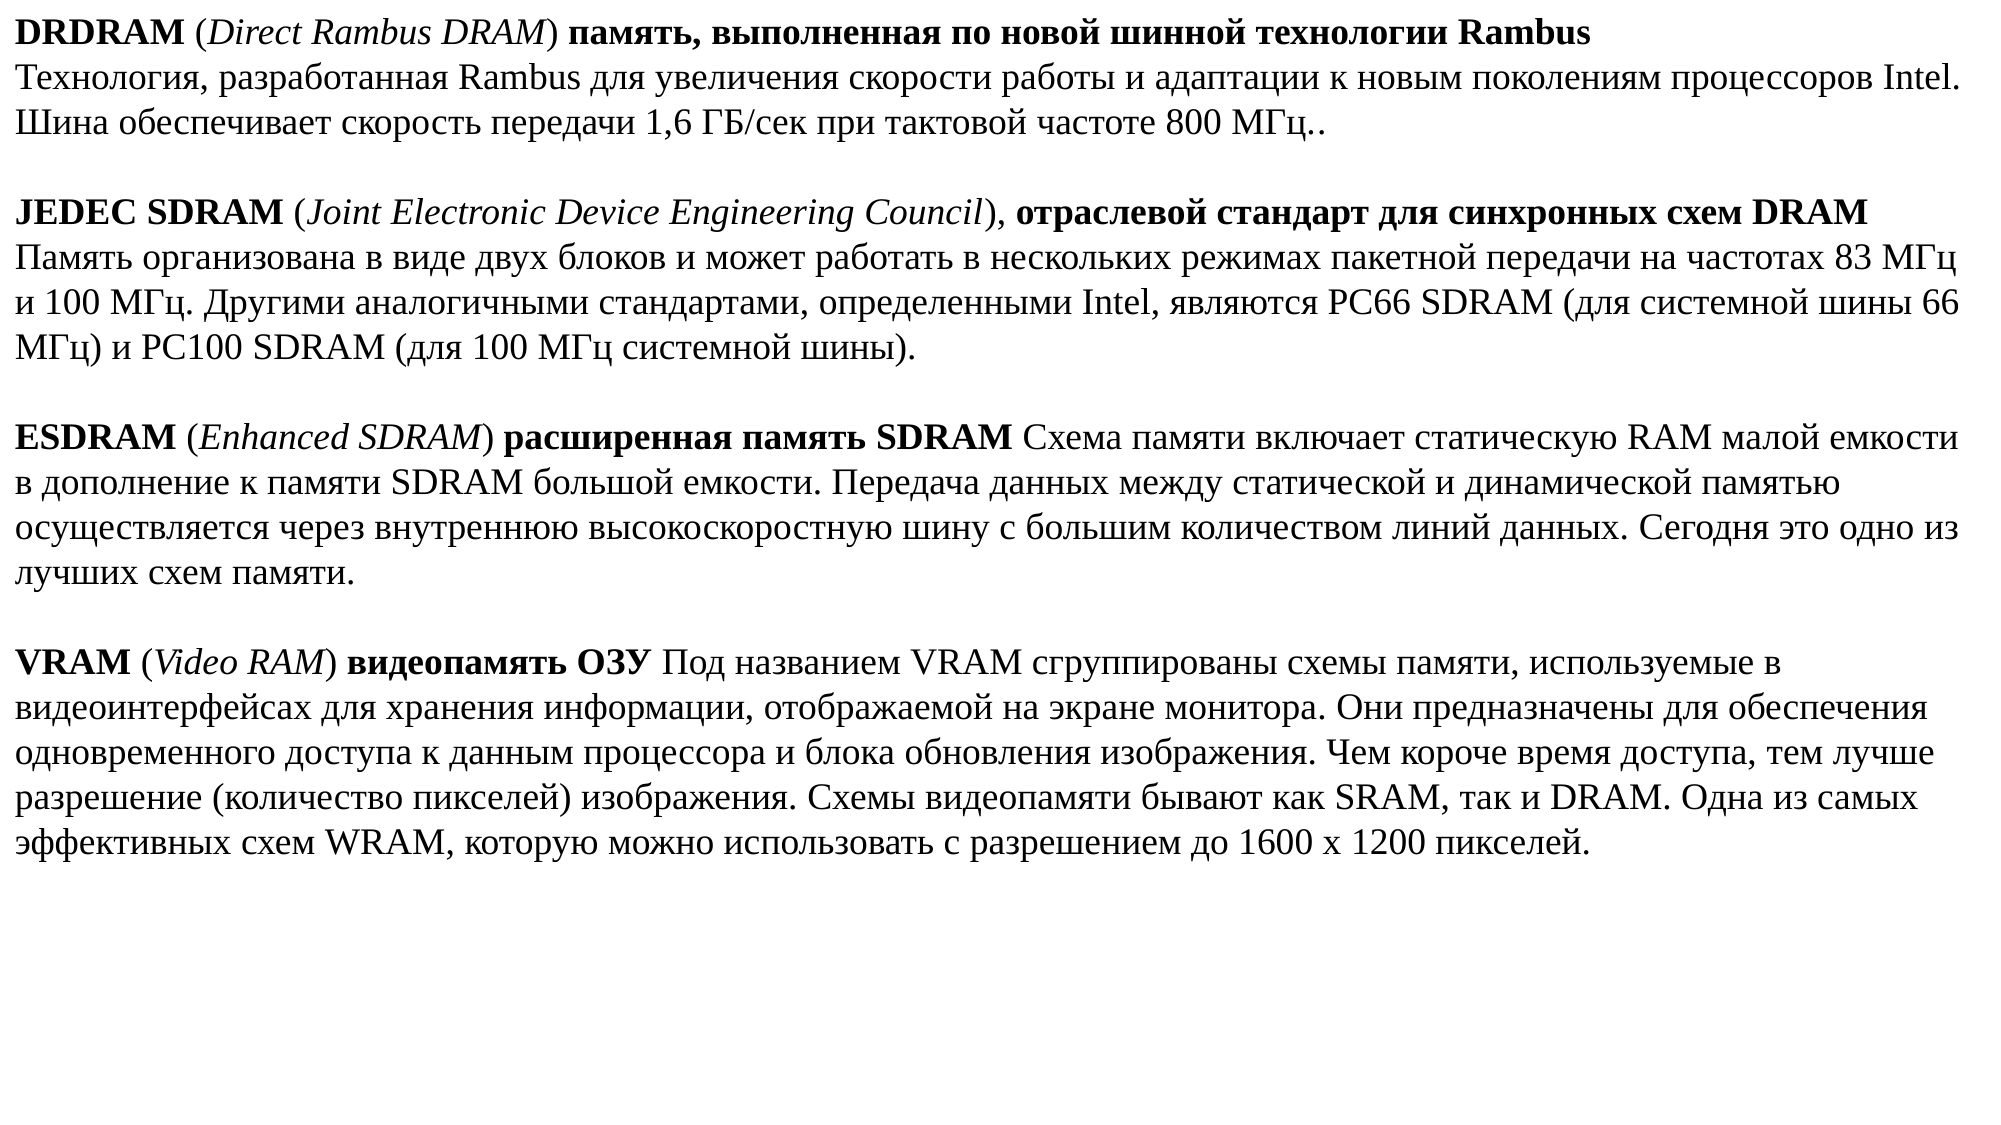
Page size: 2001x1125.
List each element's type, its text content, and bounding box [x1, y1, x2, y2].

text_box DRDRAM (Direct Rambus DRAM) память, выполненная по новой шинной технологии Rambus Технология, разработанная Rambus для увеличения скорости работы и адаптации к новым поколениям процессоров Intel. Шина обеспечивает скорость передачи 1,6 ГБ/сек при тактовой частоте 800 МГц.. JEDEC SDRAM (Joint Electronic Device Engineering Council), отраслевой стандарт для синхронных схем DRAM Память организована в виде двух блоков и может работать в нескольких режимах пакетной передачи на частотах 83 МГц и 100 МГц. Другими аналогичными стандартами, определенными Intel, являются PC66 SDRAM (для системной шины 66 МГц) и PC100 SDRAM (для 100 МГц системной шины). ESDRAM (Enhanced SDRAM) расширенная память SDRAM Схема памяти включает статическую RAM малой емкости в дополнение к памяти SDRAM большой емкости. Передача данных между статической и динамической памятью осуществляется через внутреннюю высокоскоростную шину с большим количеством линий данных. Сегодня это одно из лучших схем памяти. VRAM (Video RAM) видеопамять ОЗУ Под названием VRAM сгруппированы схемы памяти, используемые в видеоинтерфейсах для хранения информации, отображаемой на экране монитора. Они предназначены для обеспечения одновременного доступа к данным процессора и блока обновления изображения. Чем короче время доступа, тем лучше разрешение (количество пикселей) изображения. Схемы видеопамяти бывают как SRAM, так и DRAM. Одна из самых эффективных схем WRAM, которую можно использовать с разрешением до 1600 x 1200 пикселей. [0, 0, 2000, 870]
